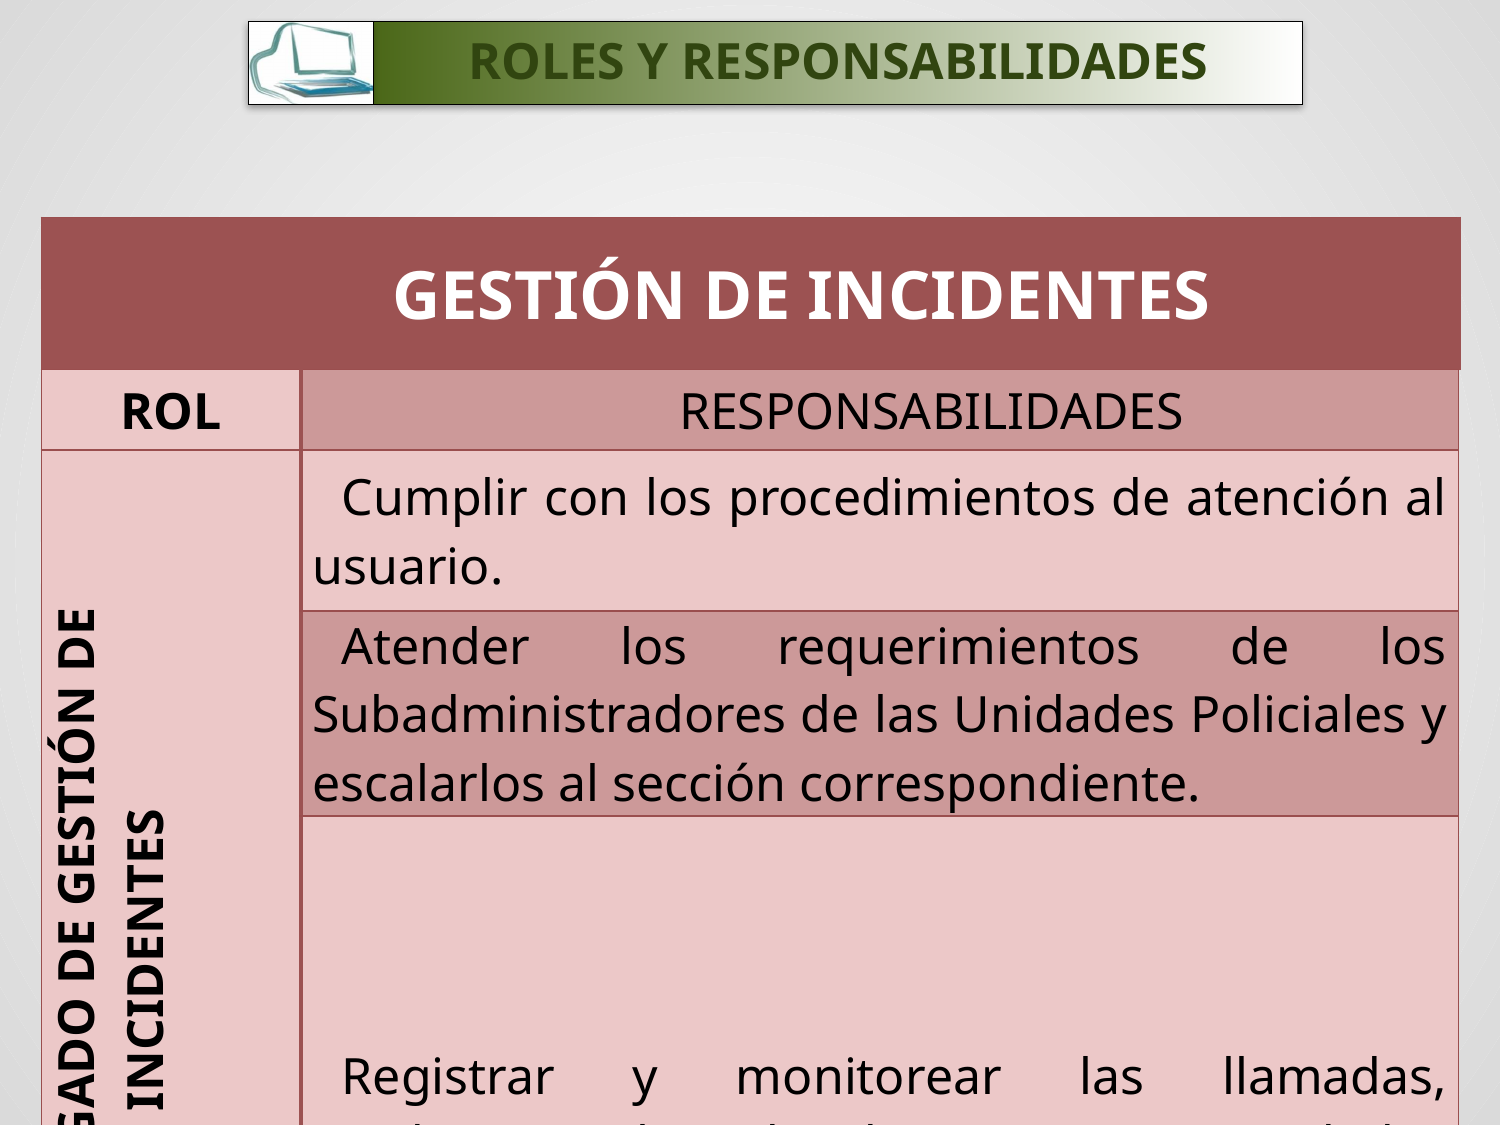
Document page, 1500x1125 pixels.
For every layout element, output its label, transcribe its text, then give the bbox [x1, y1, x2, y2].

table_header GESTIÓN DE INCIDENTES [42, 218, 1457, 369]
table_cell Registrar y monitorear las llamadas, incidentes, solicitudes de servicio y necesidades de información. [303, 817, 1458, 1125]
table_cell ENCARGADO DE GESTIÓN DE INCIDENTES [42, 451, 299, 1125]
table_cell ROL [42, 370, 299, 449]
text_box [247, 21, 1304, 105]
table_cell Atender los requerimientos de los Subadministradores de las Unidades Policiales y escalarlos al sección correspondiente. [303, 612, 1458, 815]
table_cell Cumplir con los procedimientos de atención al usuario. [303, 451, 1458, 610]
table_cell RESPONSABILIDADES [303, 370, 1458, 449]
